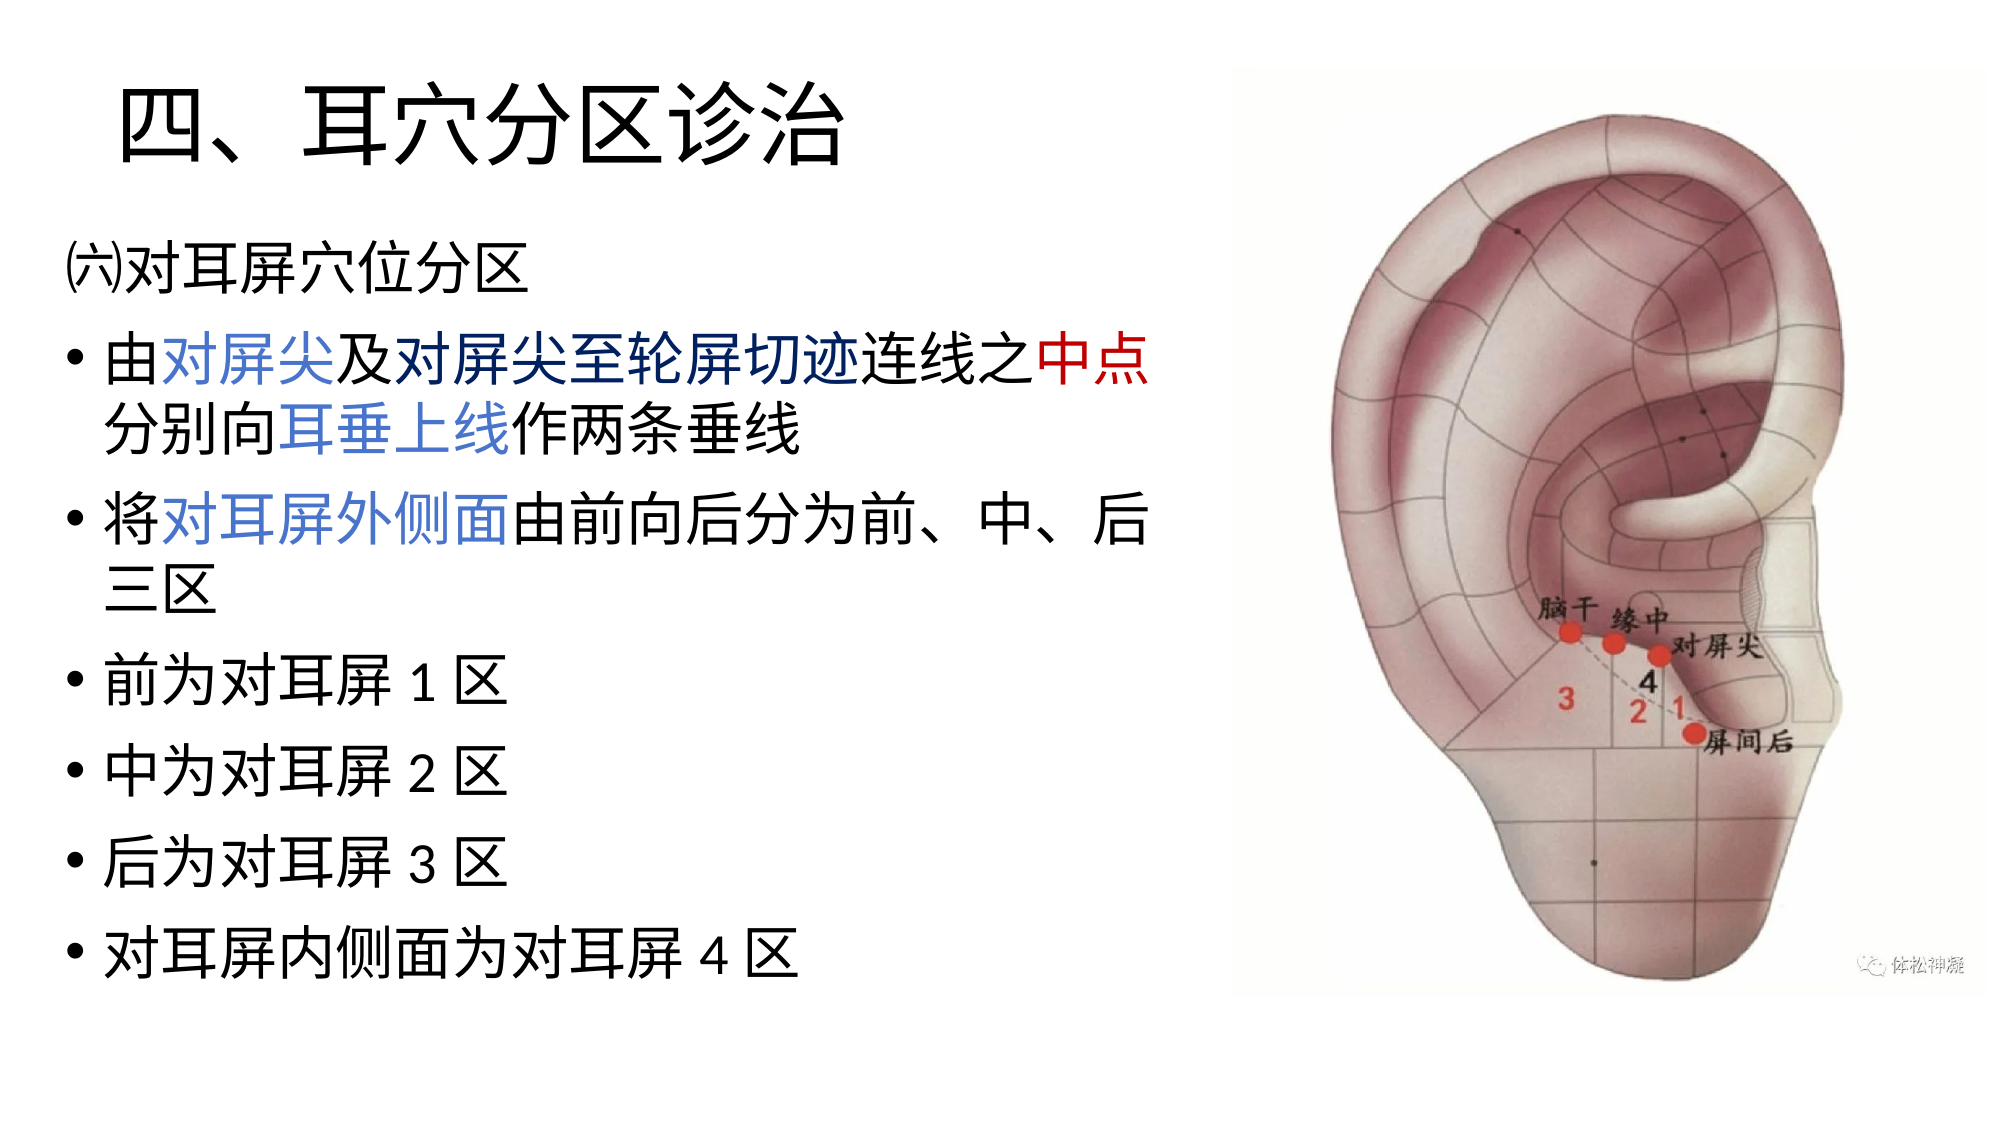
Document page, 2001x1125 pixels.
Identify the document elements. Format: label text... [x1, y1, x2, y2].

title 四、耳穴分区诊治 [100, 45, 887, 213]
list ㈥对耳屏穴位分区 由对屏尖及对屏尖至轮屏切迹连线之中点分别向耳垂上线作两条垂线 将对耳屏外侧面由前向后分为前、中、后三区 前为对耳屏1区 中为对耳屏2区 后为对耳屏3区 对耳屏内侧面为对耳屏4区 [50, 223, 1182, 1014]
picture [1230, 67, 1989, 997]
